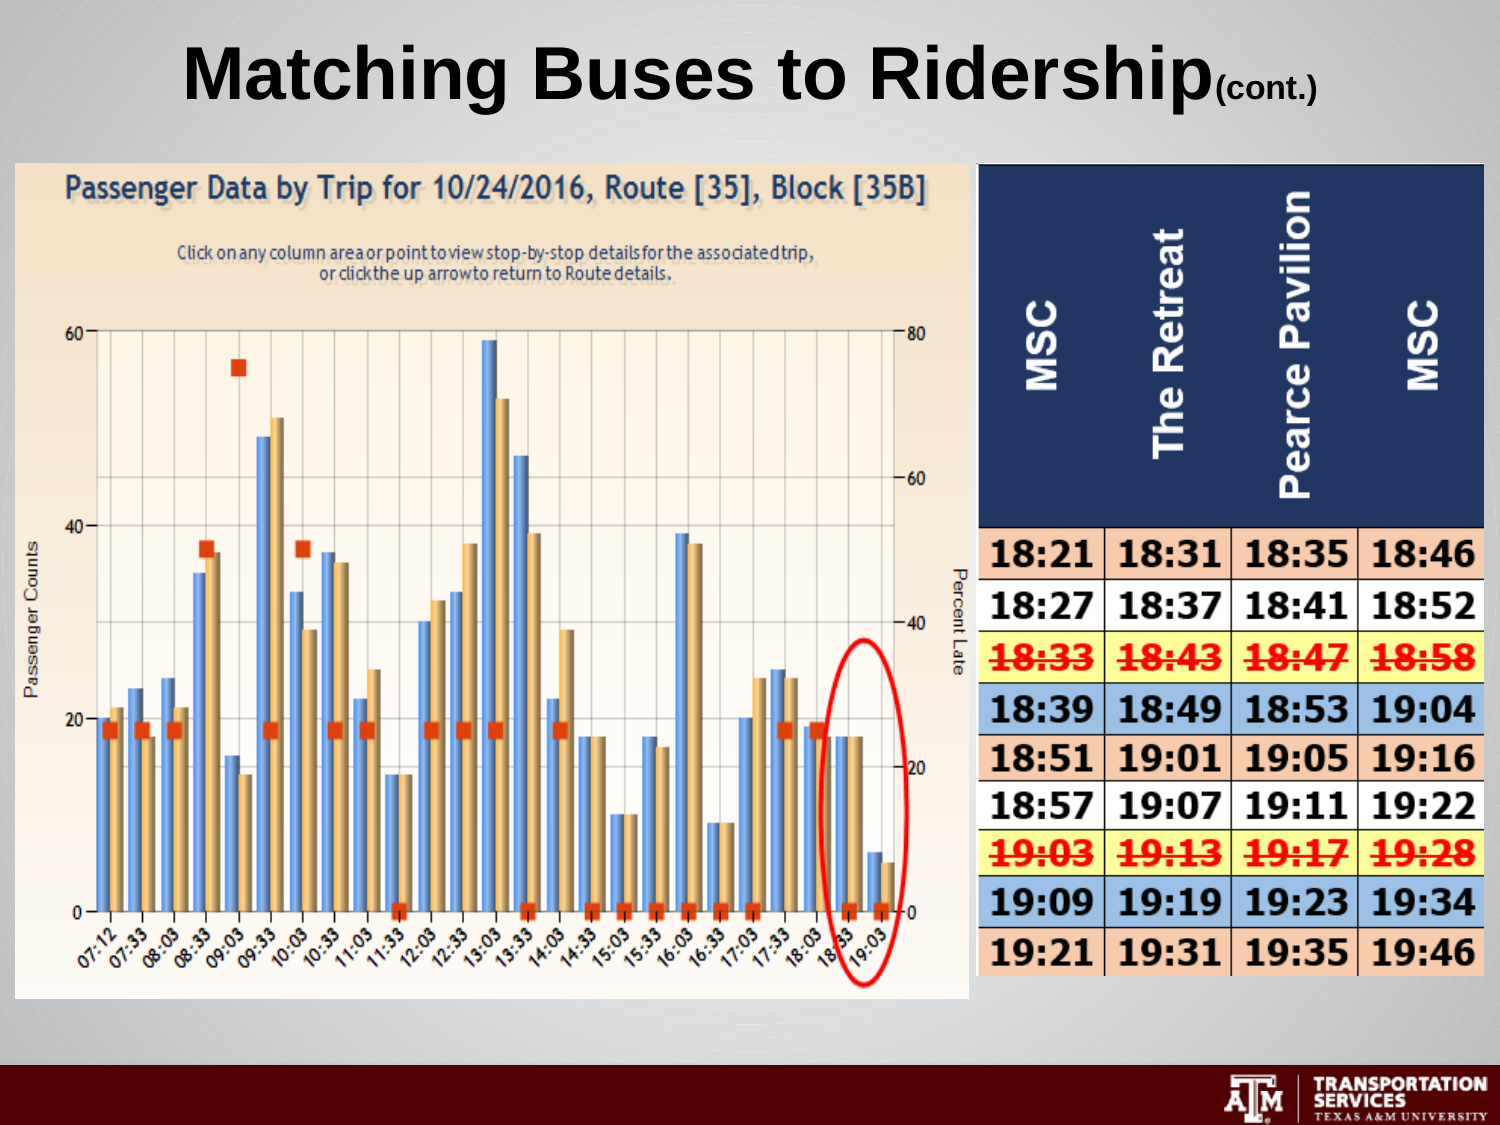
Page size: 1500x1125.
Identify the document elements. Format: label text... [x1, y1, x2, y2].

picture [1224, 1074, 1488, 1125]
picture [975, 162, 1485, 976]
title Matching Buses to Ridership(cont.) [75, 16, 1425, 122]
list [15, 162, 969, 999]
